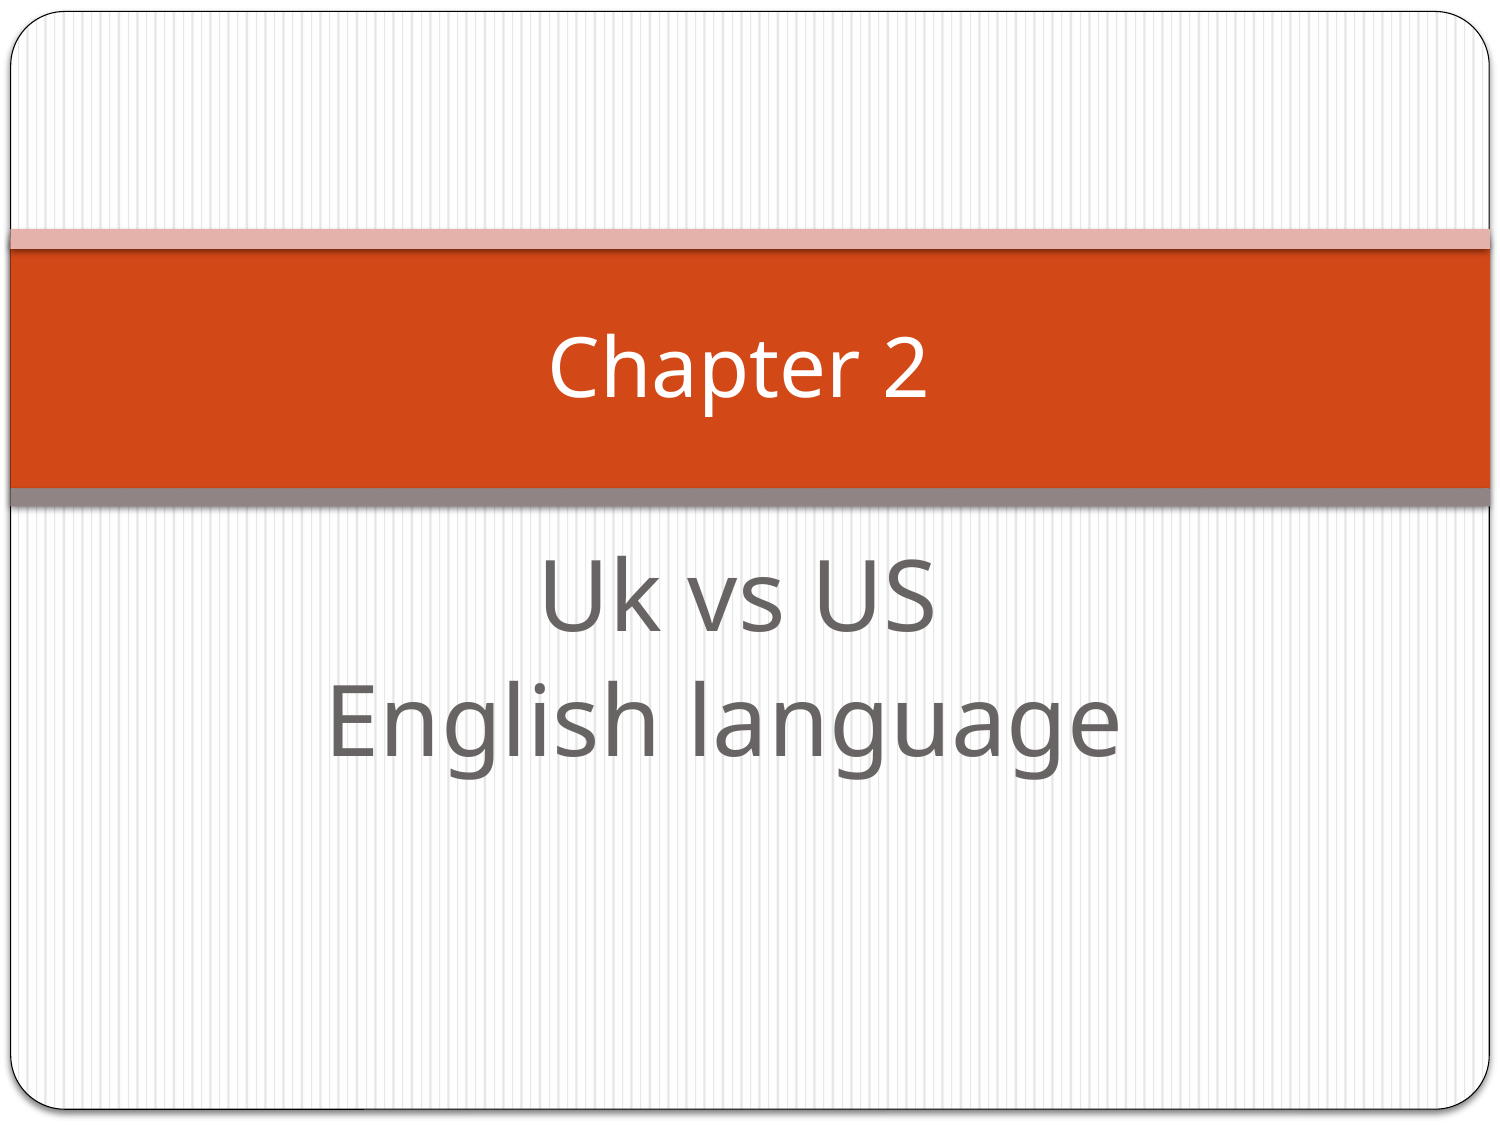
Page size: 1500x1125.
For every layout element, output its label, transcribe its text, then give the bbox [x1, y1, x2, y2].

subtitle Uk vs US English language [212, 525, 1263, 788]
title Chapter 2 [75, 247, 1425, 489]
